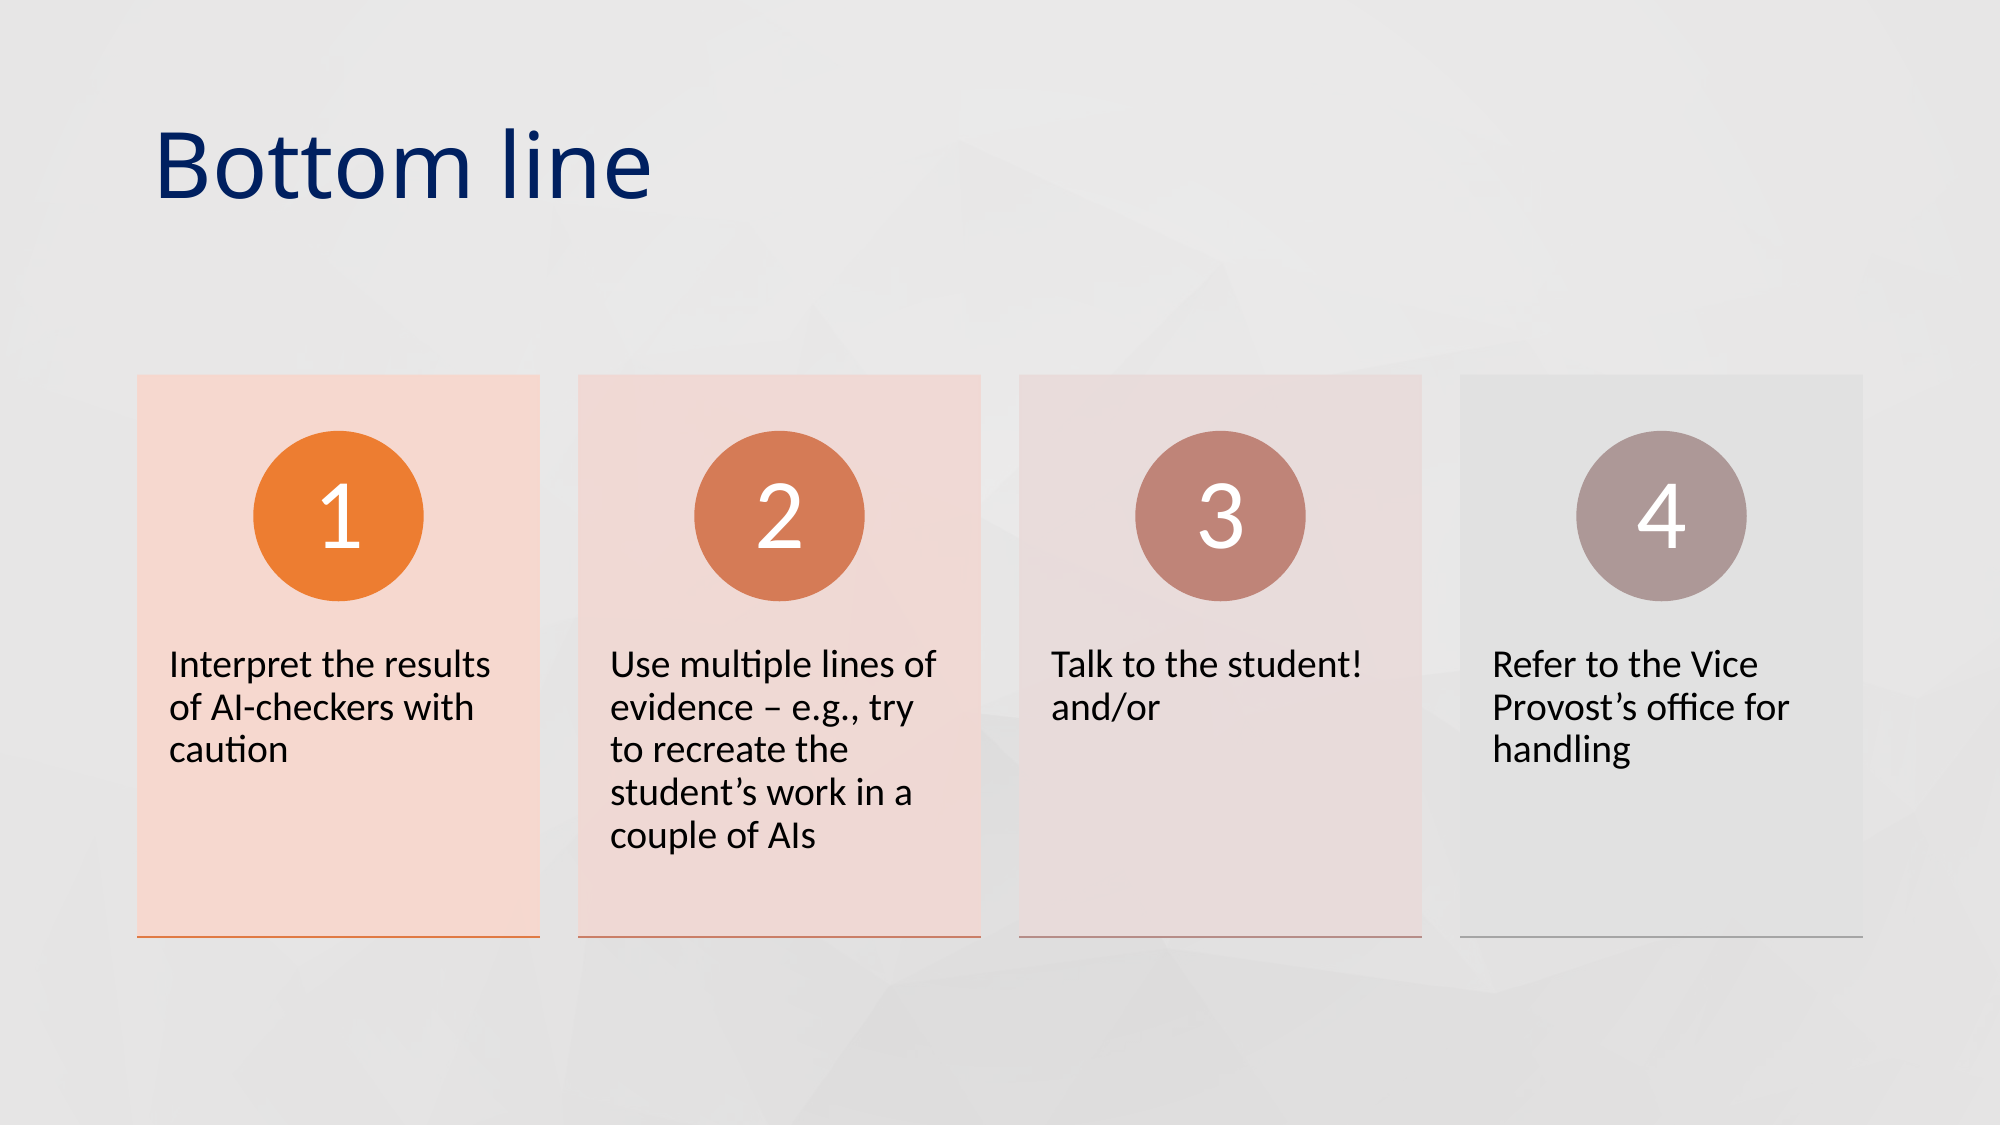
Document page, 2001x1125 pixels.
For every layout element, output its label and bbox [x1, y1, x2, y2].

list [137, 299, 1863, 1014]
picture [0, 0, 2000, 1125]
